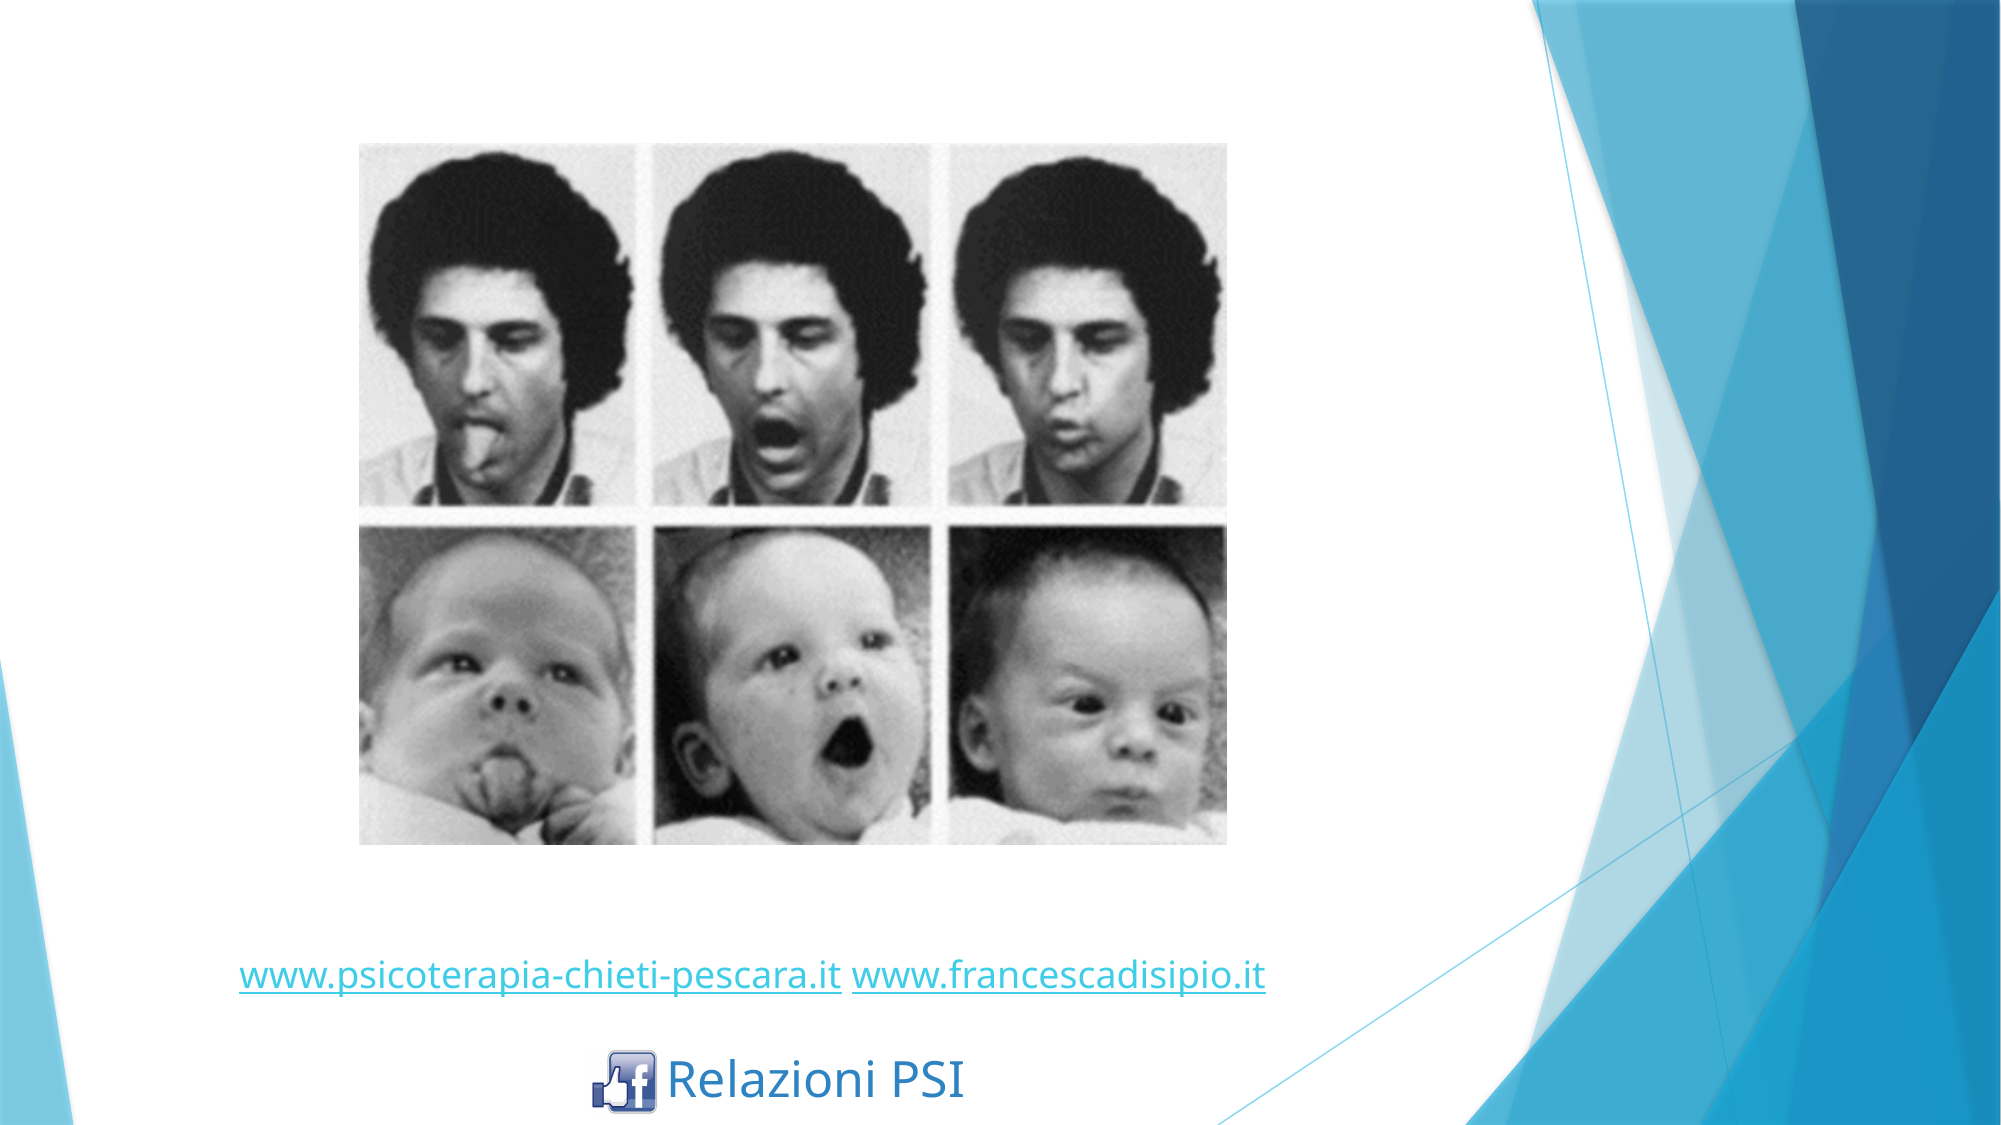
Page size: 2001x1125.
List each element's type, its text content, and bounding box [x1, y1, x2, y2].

picture [590, 1049, 659, 1115]
text_box www.psicoterapia-chieti-pescara.it www.francescadisipio.it Relazioni PSI [111, 943, 1522, 1125]
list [359, 143, 1227, 846]
